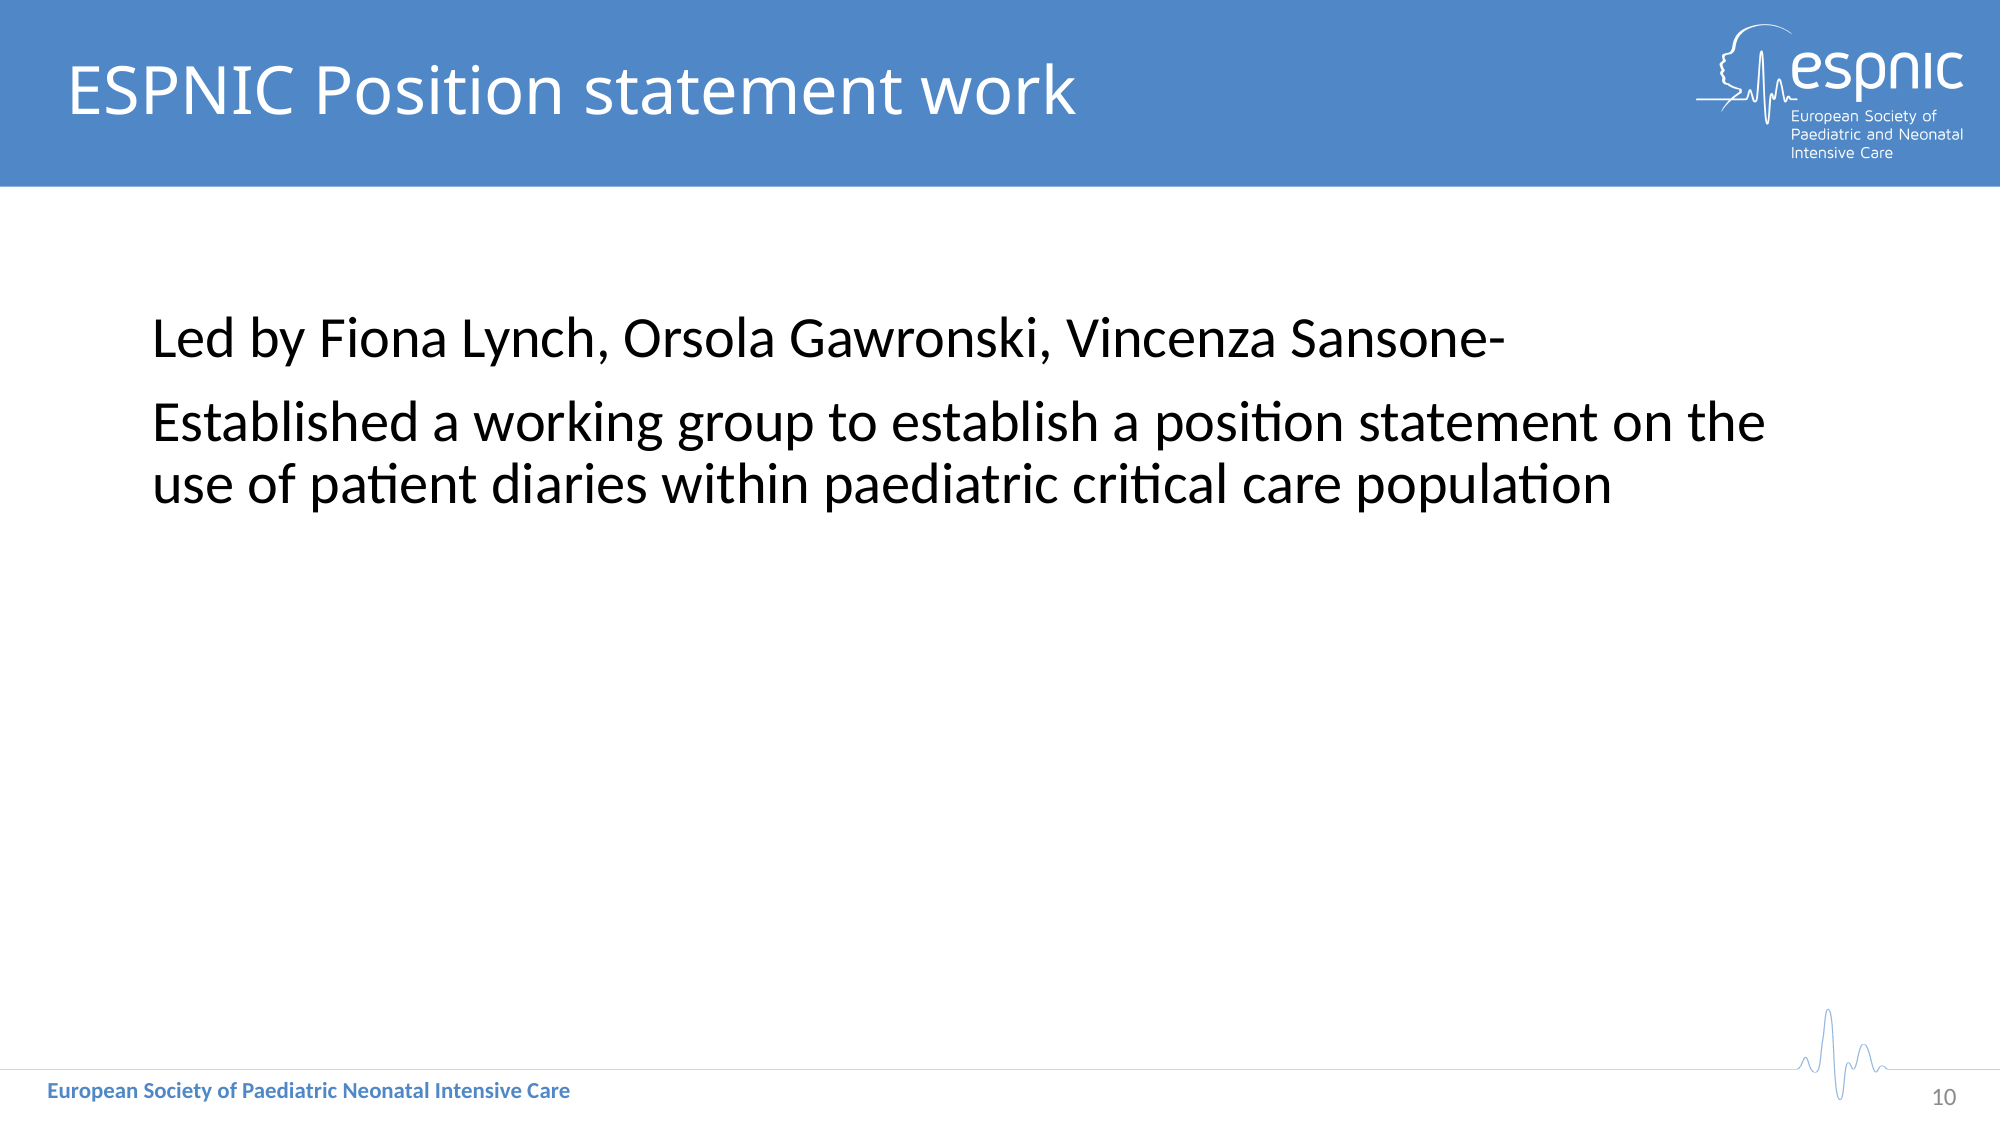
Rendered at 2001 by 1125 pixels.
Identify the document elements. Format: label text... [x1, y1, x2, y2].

picture [0, 1001, 2000, 1116]
slide_number 9 [1521, 1066, 1972, 1125]
title ESPNIC Position statement work [51, 29, 1777, 157]
list Led by Fiona Lynch, Orsola Gawronski, Vincenza Sansone- Established a working group to establish a position statement on the use of patient diaries within paediatric critical care population [137, 299, 1863, 1014]
picture [1689, 10, 1970, 171]
